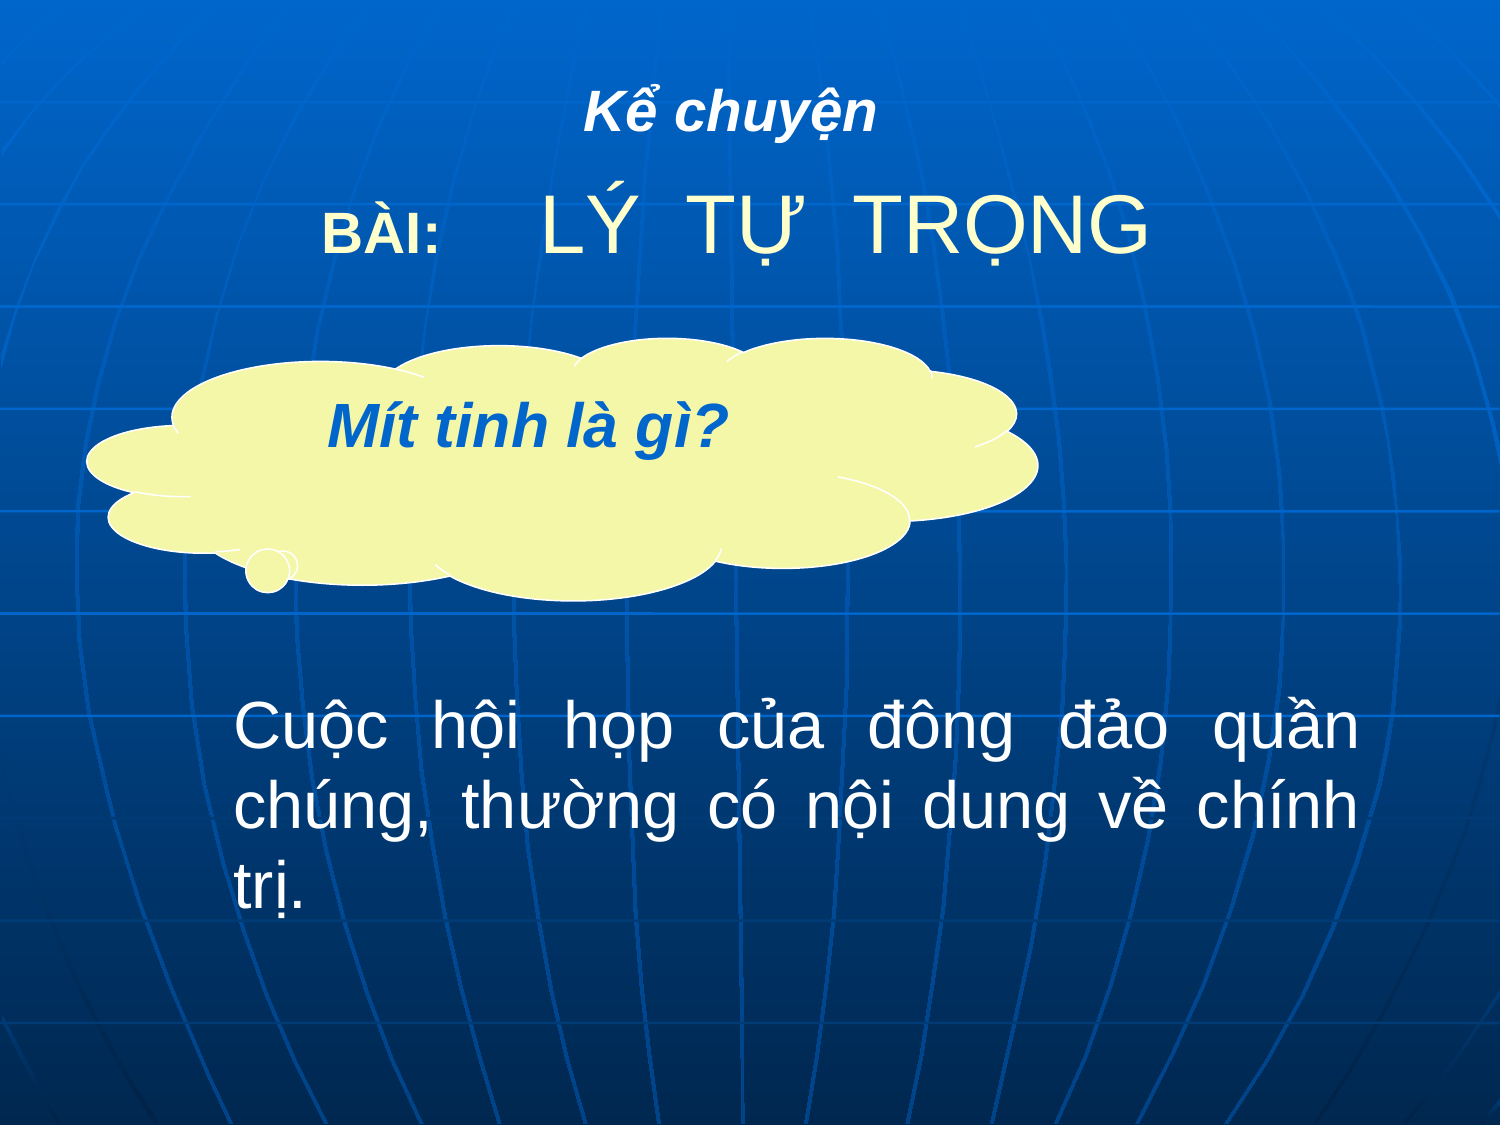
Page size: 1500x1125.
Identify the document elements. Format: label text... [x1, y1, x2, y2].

text_box Cuộc hội họp của đông đảo quần chúng, thường có nội dung về chính trị. [162, 674, 1375, 900]
text_box Mít tinh là gì? [86, 338, 1038, 601]
list BÀI: LÝ TỰ TRỌNG [274, 162, 1201, 288]
title Kể chuyện [112, 62, 1351, 155]
